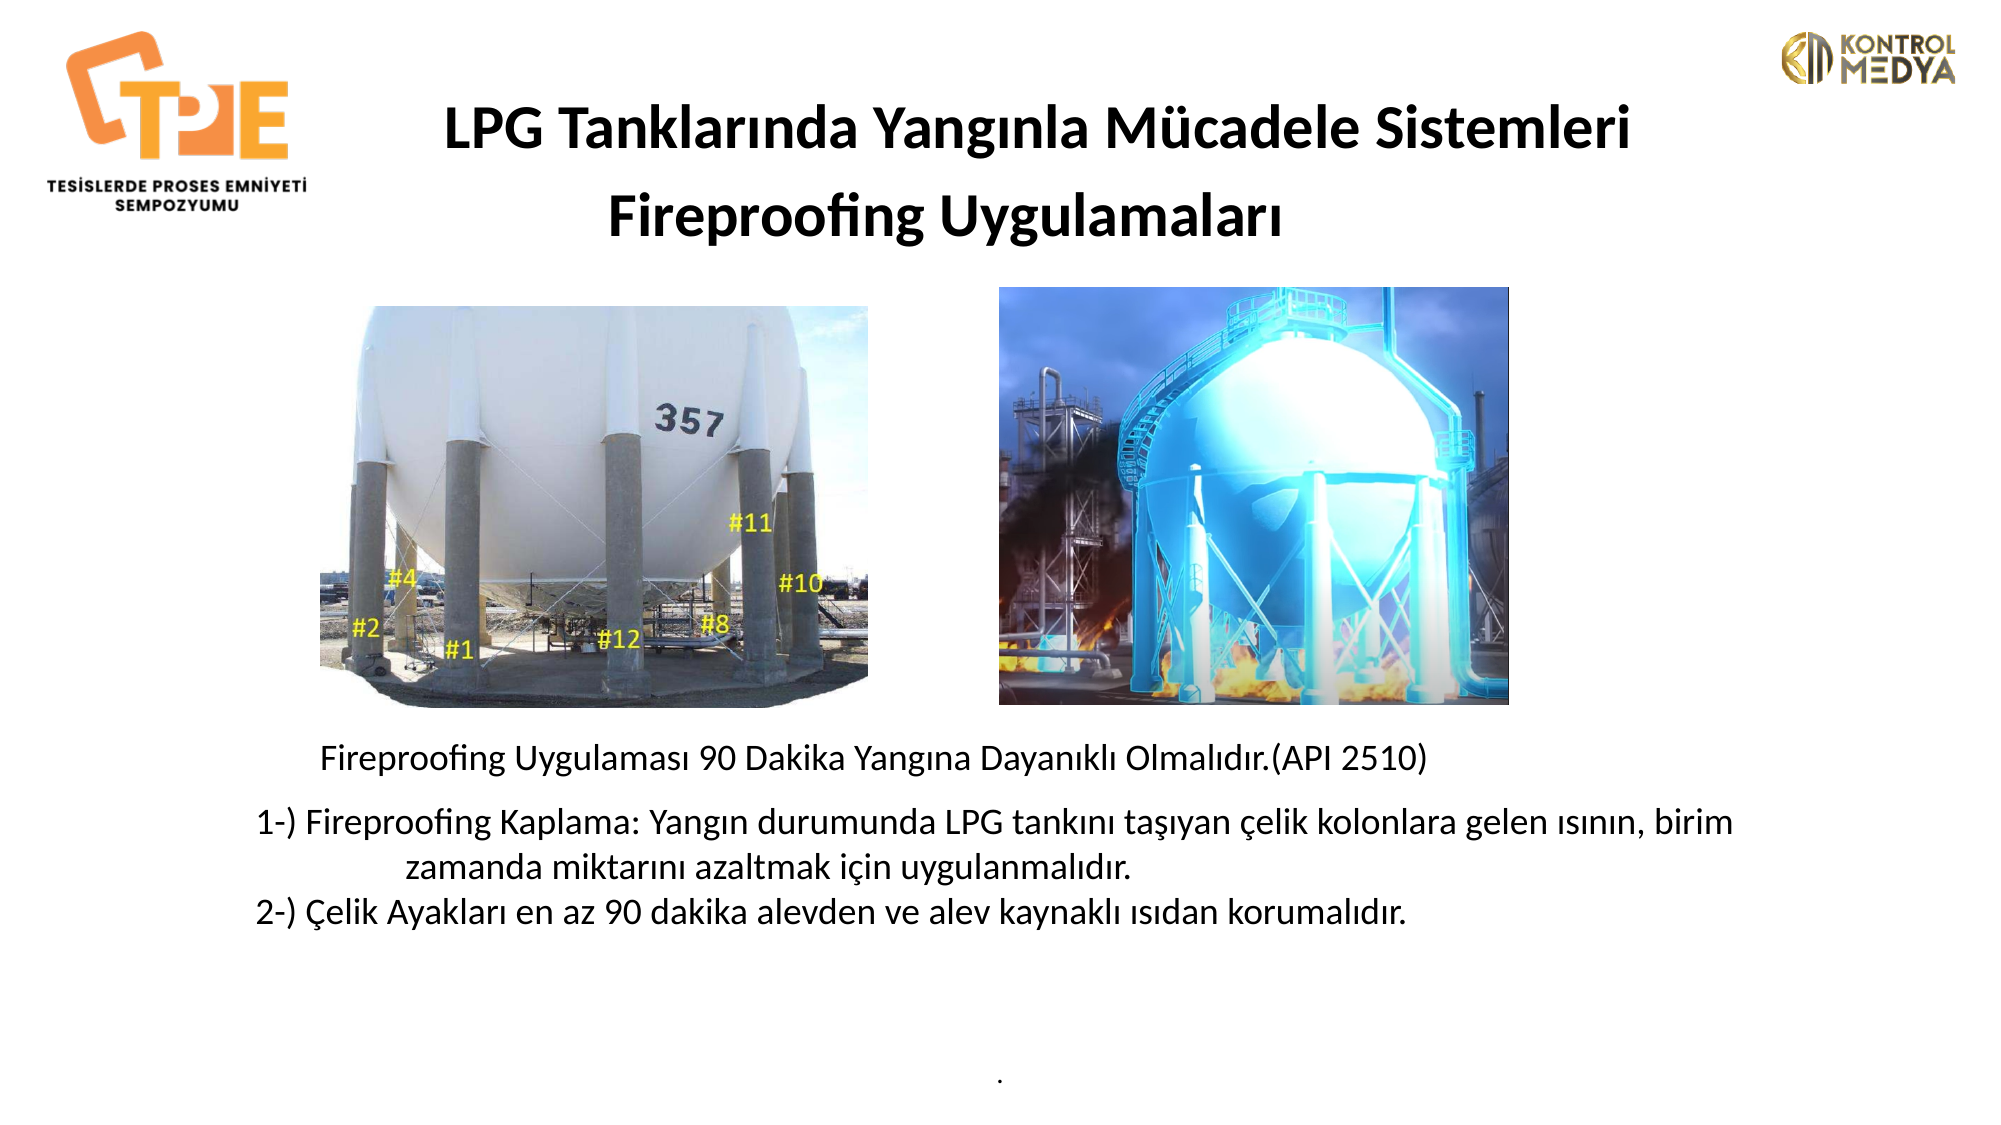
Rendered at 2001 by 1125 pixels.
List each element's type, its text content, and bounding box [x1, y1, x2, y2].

text_box LPG Tanklarında Yangınla Mücadele Sistemleri [401, 78, 1666, 168]
picture [0, 31, 354, 226]
picture [320, 306, 868, 708]
text_box Fireproofing Uygulamaları [593, 166, 1341, 257]
text_box . [981, 1046, 1019, 1097]
picture [1781, 32, 1956, 84]
text_box 1-) Fireproofing Kaplama: Yangın durumunda LPG tankını taşıyan çelik kolonlara gelen ısının, birim zamanda miktarını azaltmak için uygulanmalıdır. 2-) Çelik Ayakları en az 90 dakika alevden ve alev kaynaklı ısıdan korumalıdır. [240, 789, 1760, 939]
text_box Fireproofing Uygulaması 90 Dakika Yangına Dayanıklı Olmalıdır.(API 2510) [254, 726, 1518, 786]
picture [999, 287, 1509, 705]
